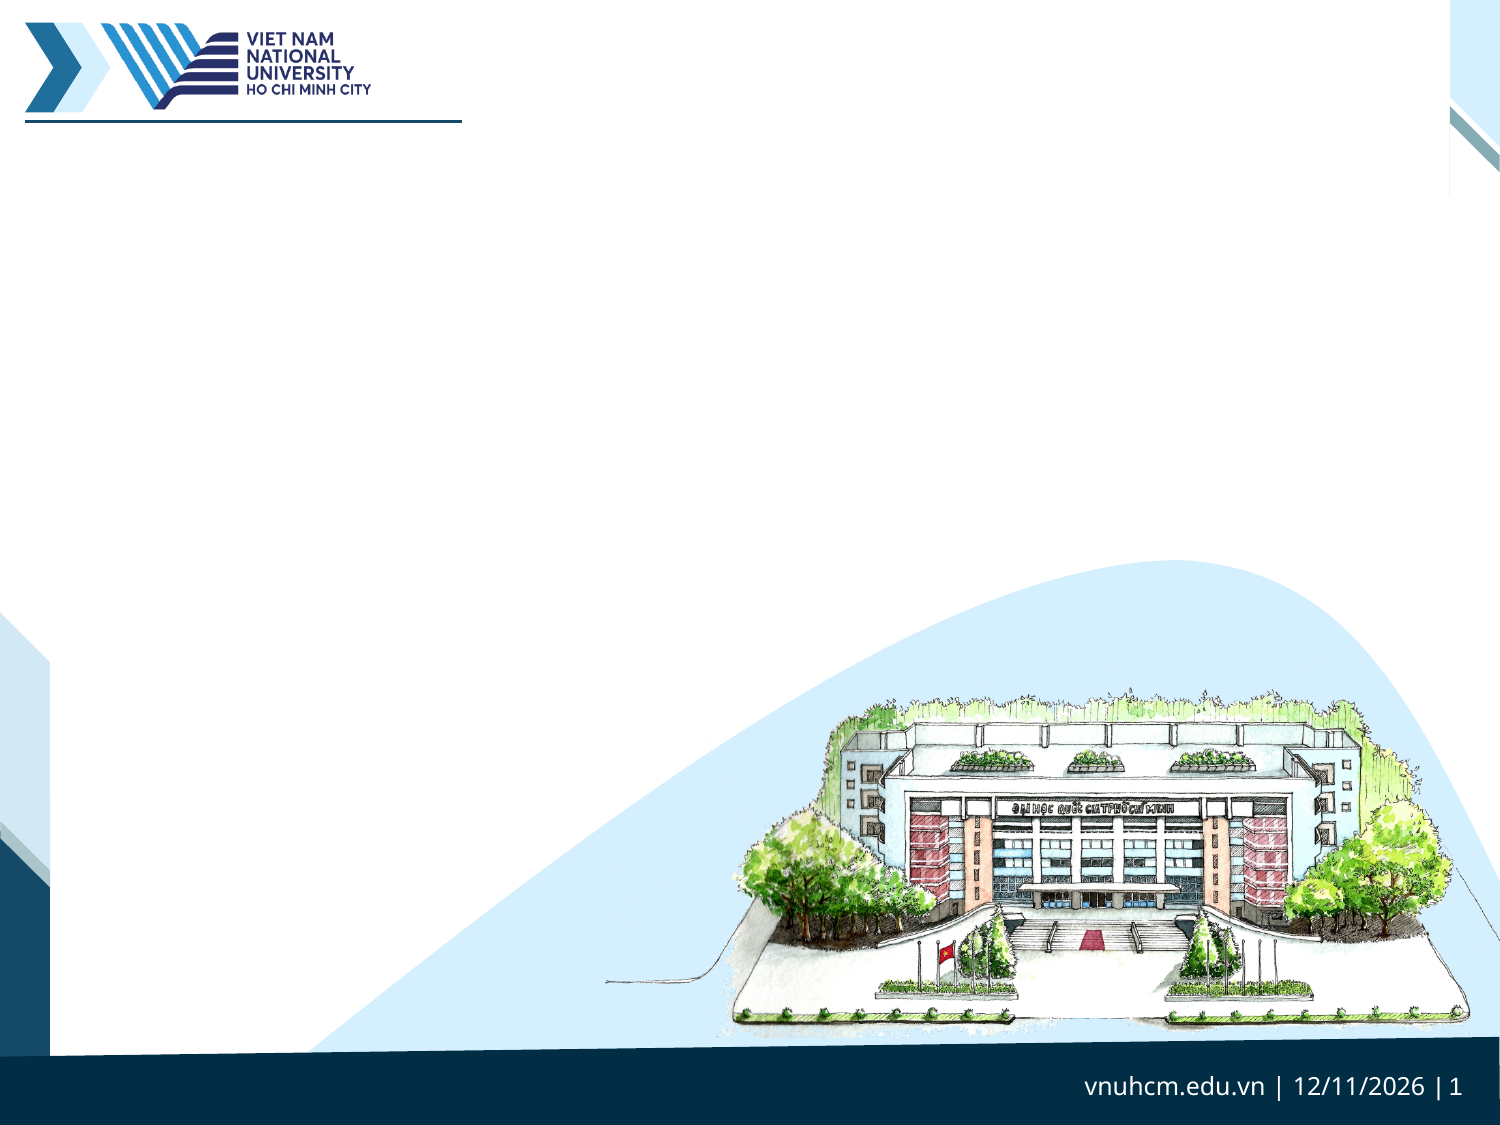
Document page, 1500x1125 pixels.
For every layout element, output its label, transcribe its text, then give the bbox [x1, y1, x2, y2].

slide_number | 1 [1425, 1062, 1500, 1108]
picture [96, 19, 375, 113]
picture [605, 652, 1500, 1038]
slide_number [774, 1062, 1425, 1108]
